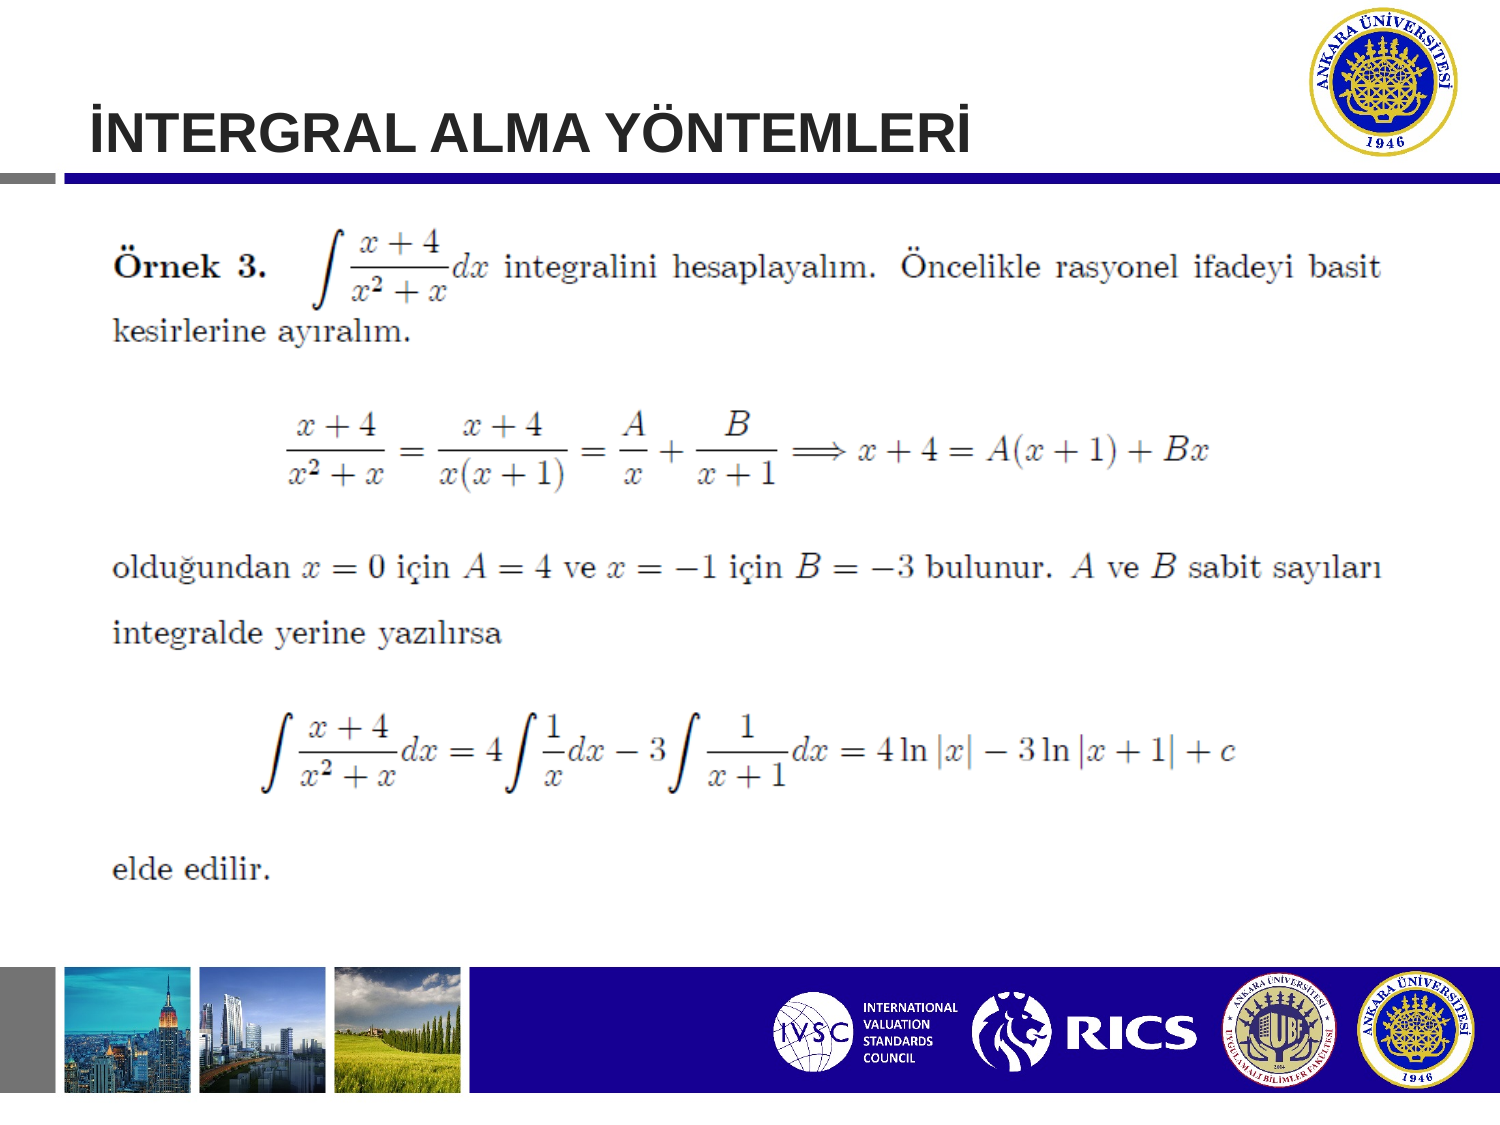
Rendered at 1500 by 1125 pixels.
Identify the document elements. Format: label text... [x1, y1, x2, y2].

title İNTERGRAL ALMA YÖNTEMLERİ [88, 94, 1053, 209]
picture [0, 0, 1500, 1125]
